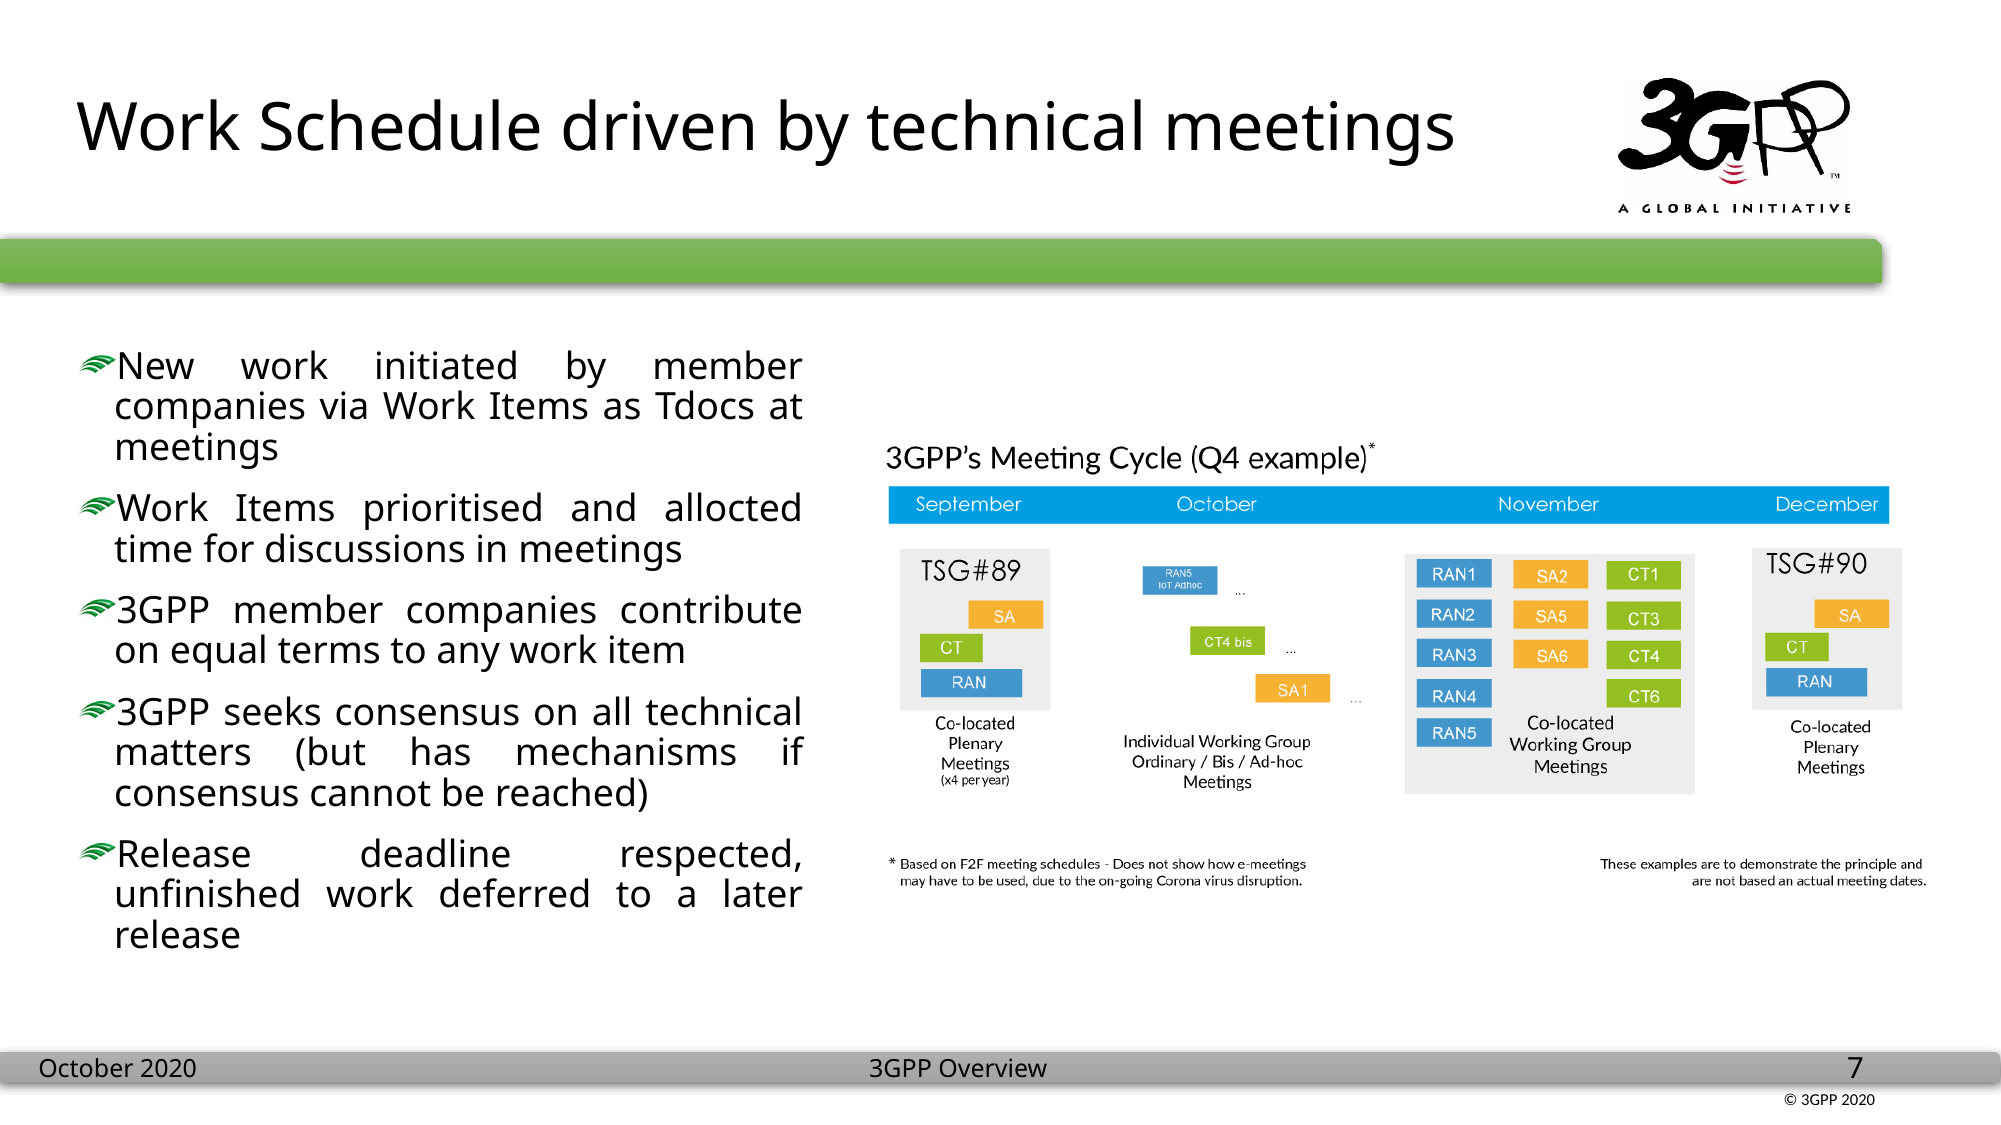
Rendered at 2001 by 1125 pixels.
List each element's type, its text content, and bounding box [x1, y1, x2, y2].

picture [854, 419, 1975, 909]
picture [76, 351, 117, 379]
picture [76, 839, 117, 866]
title Work Schedule driven by technical meetings [61, 20, 1787, 238]
list New work initiated by member companies via Work Items as Tdocs at meetings Work Items prioritised and allocted time for discussions in meetings 3GPP member companies contribute on equal terms to any work item 3GPP seeks consensus on all technical matters (but has mechanisms if consensus cannot be reached) Release deadline respected, unfinished work deferred to a later release [61, 339, 819, 1003]
picture [76, 595, 117, 623]
picture [76, 493, 117, 521]
picture [1787, 78, 1850, 213]
picture [76, 697, 117, 724]
